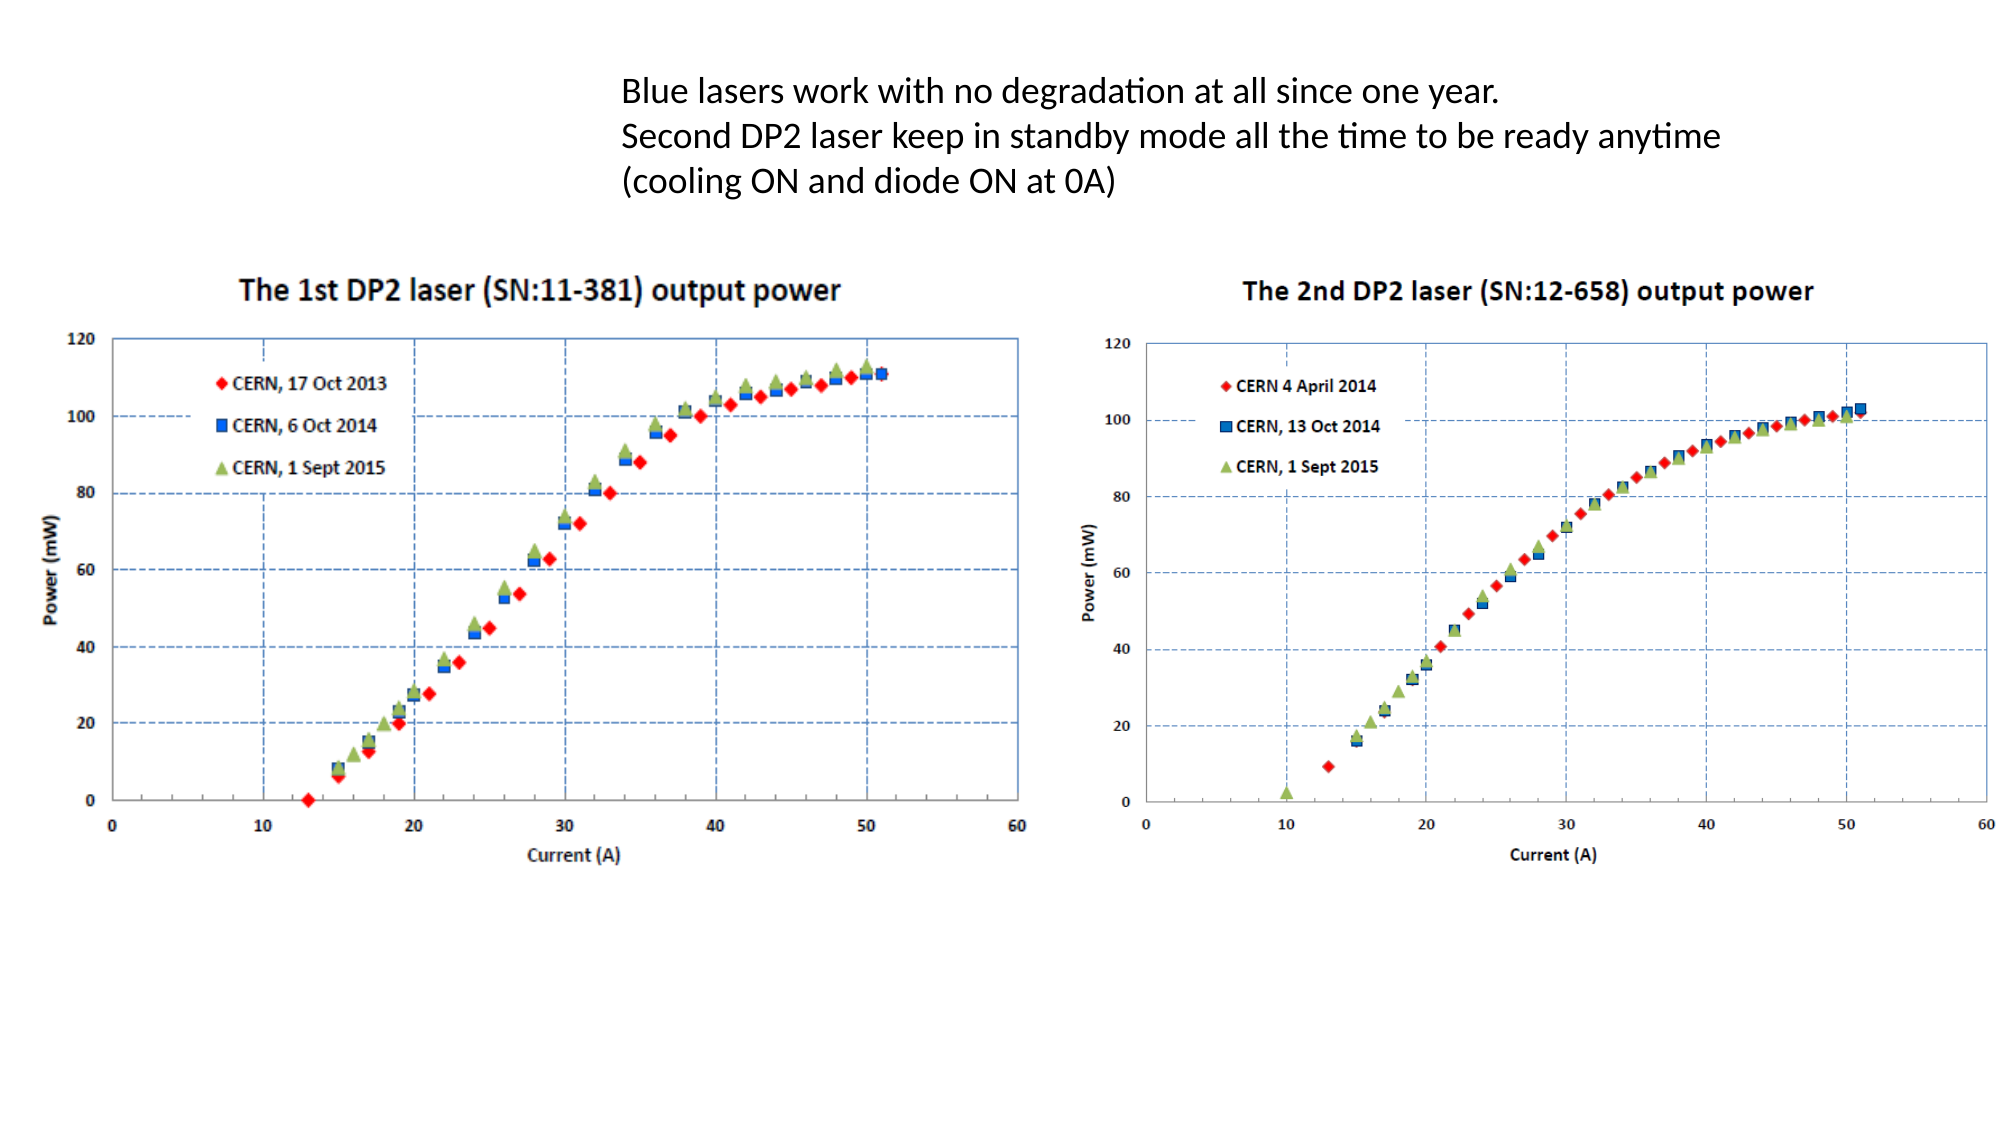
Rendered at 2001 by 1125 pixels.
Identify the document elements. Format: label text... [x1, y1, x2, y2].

text_box Blue lasers work with no degradation at all since one year. Second DP2 laser keep in standby mode all the time to be ready anytime (cooling ON and diode ON at 0A) [606, 58, 1747, 209]
picture [1063, 259, 2000, 871]
picture [32, 259, 1062, 883]
